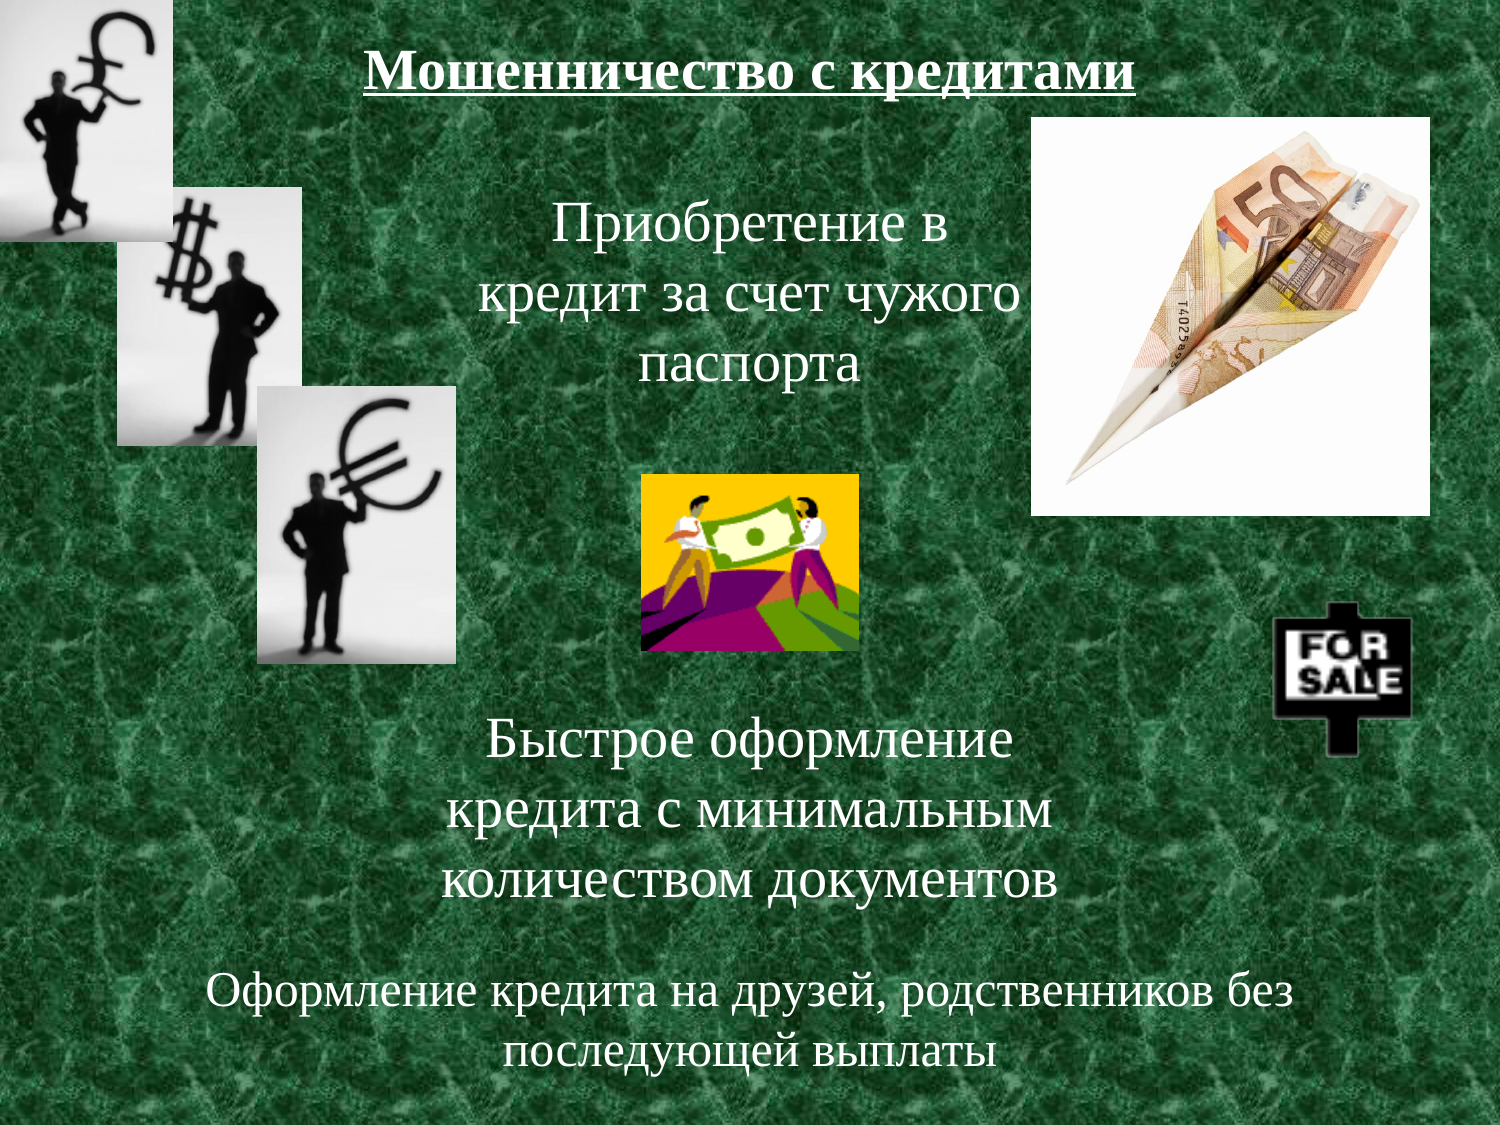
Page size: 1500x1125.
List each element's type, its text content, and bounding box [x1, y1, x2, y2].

text_box Быстрое оформление кредита с минимальным количеством документов [380, 691, 1120, 917]
text_box Оформление кредита на друзей, родственников без последующей выплаты [169, 949, 1330, 1084]
text_box Мошенничество с кредитами [348, 23, 1152, 109]
text_box Приобретение в кредит за счет чужого паспорта [462, 175, 1025, 401]
picture [0, 0, 1500, 1125]
